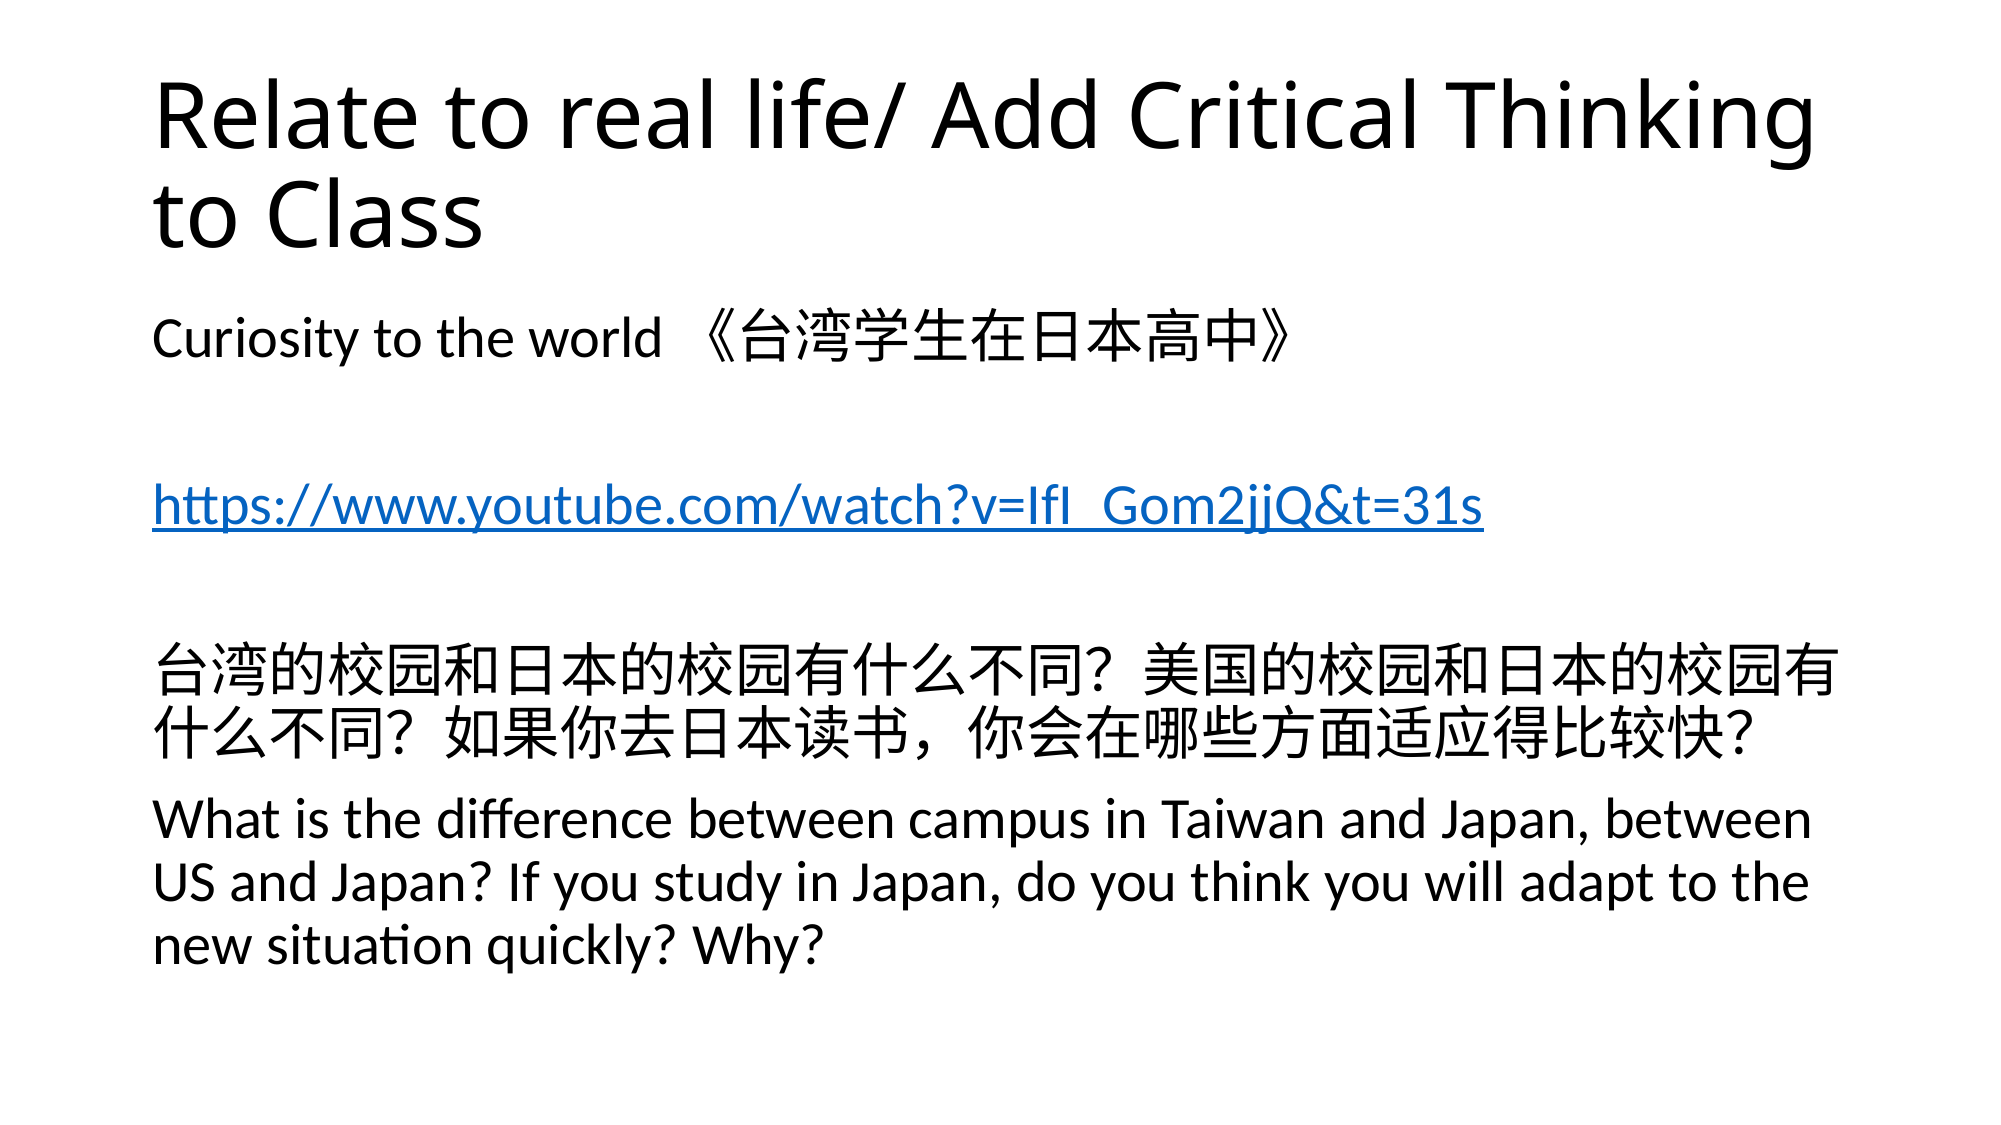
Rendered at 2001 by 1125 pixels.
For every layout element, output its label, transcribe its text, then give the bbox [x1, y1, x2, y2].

list Curiosity to the world《台湾学生在日本高中》 https://www.youtube.com/watch?v=IfI_Gom2jjQ&t=31s 台湾的校园和日本的校园有什么不同？美国的校园和日本的校园有什么不同？如果你去日本读书，你会在哪些方面适应得比较快？ What is the difference between campus in Taiwan and Japan, between US and Japan? If you study in Japan, do you think you will adapt to the new situation quickly? Why? [137, 299, 1863, 1014]
title Relate to real life/ Add Critical Thinking to Class [137, 59, 1863, 278]
